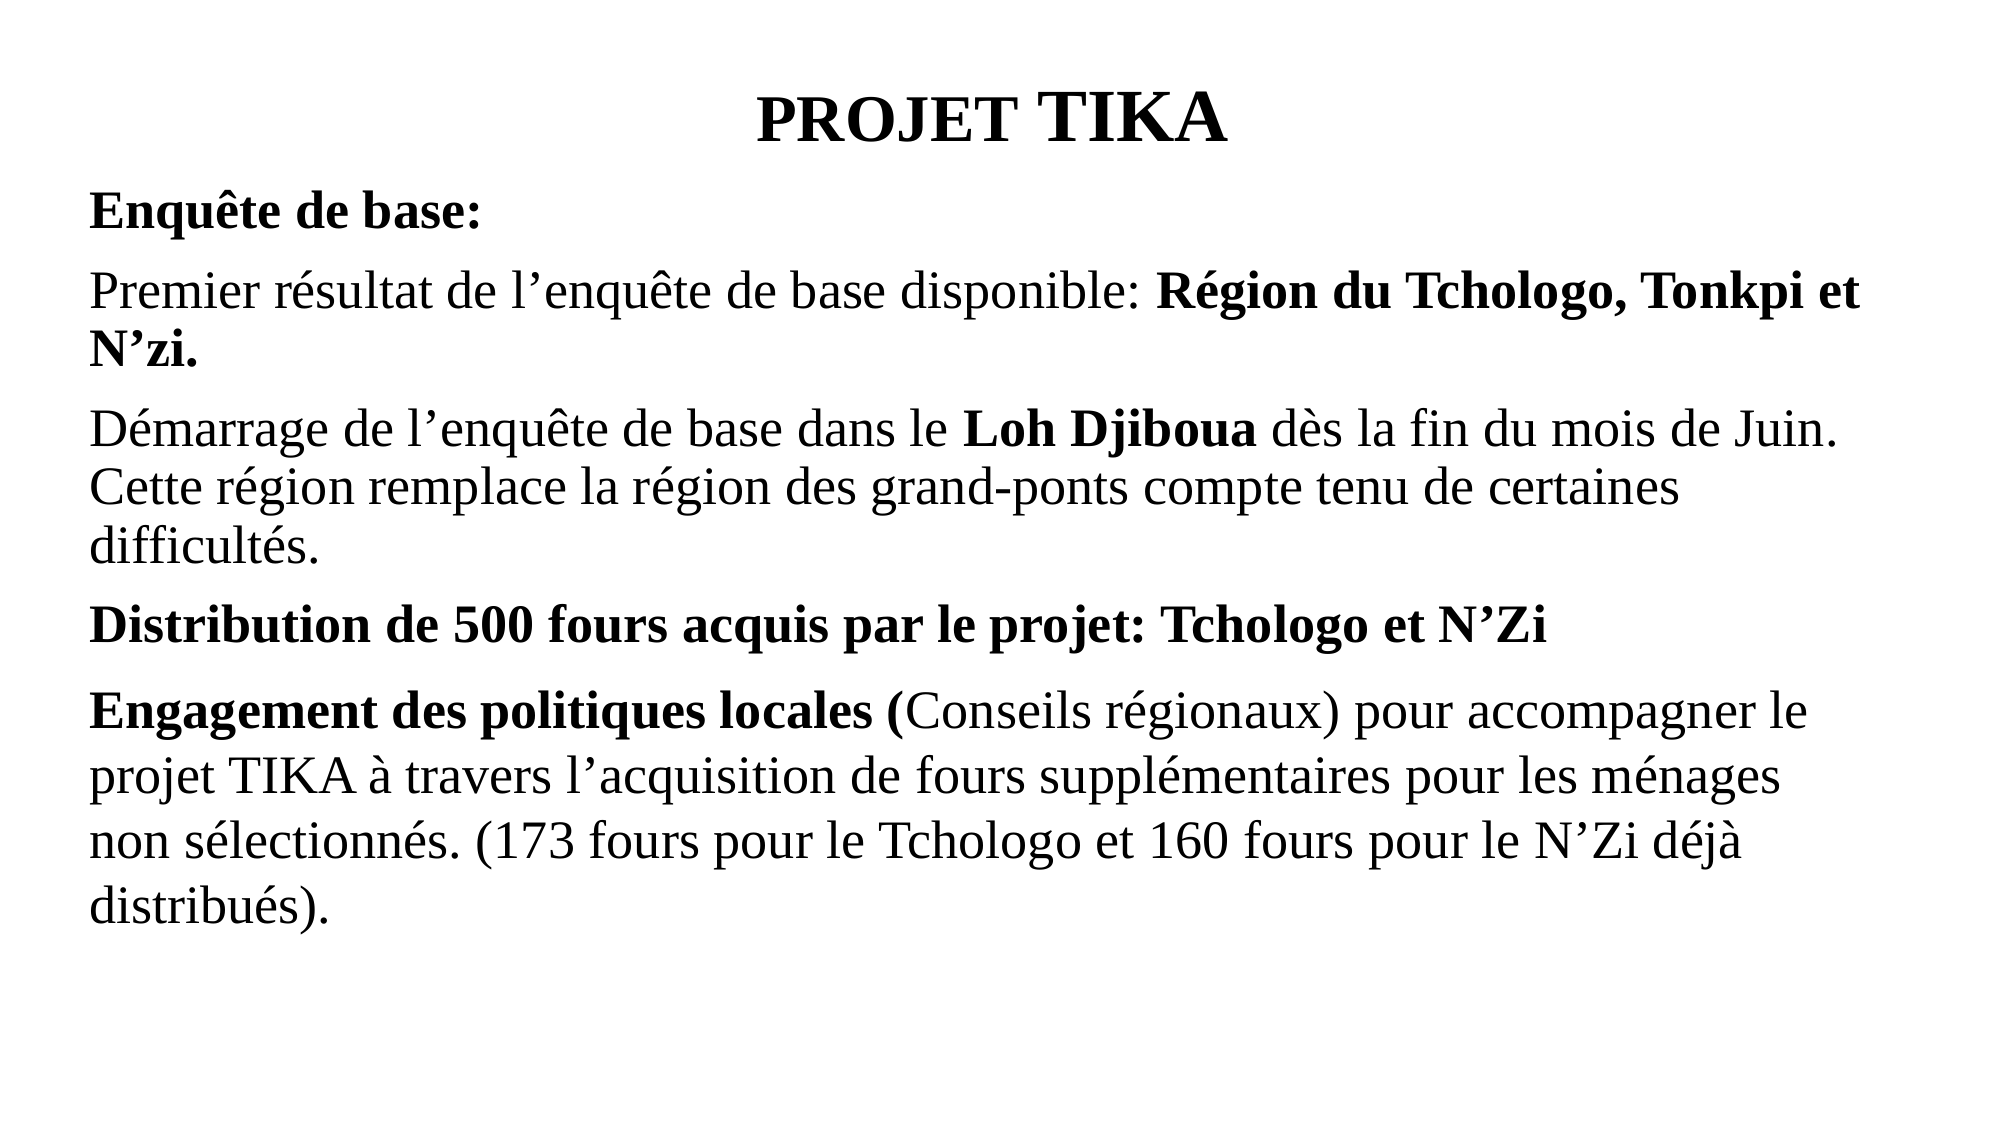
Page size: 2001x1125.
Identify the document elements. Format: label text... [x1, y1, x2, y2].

title PROJET TIKA [137, 59, 1863, 174]
list Enquête de base: Premier résultat de l’enquête de base disponible: Région du Tchologo, Tonkpi et N’zi. Démarrage de l’enquête de base dans le Loh Djiboua dès la fin du mois de Juin. Cette région remplace la région des grand-ponts compte tenu de certaines difficultés. Distribution de 500 fours acquis par le projet: Tchologo et N’Zi Engagement des politiques locales (Conseils régionaux) pour accompagner le projet TIKA à travers l’acquisition de fours supplémentaires pour les ménages non sélectionnés. (173 fours pour le Tchologo et 160 fours pour le N’Zi déjà distribués). [74, 174, 1885, 1078]
